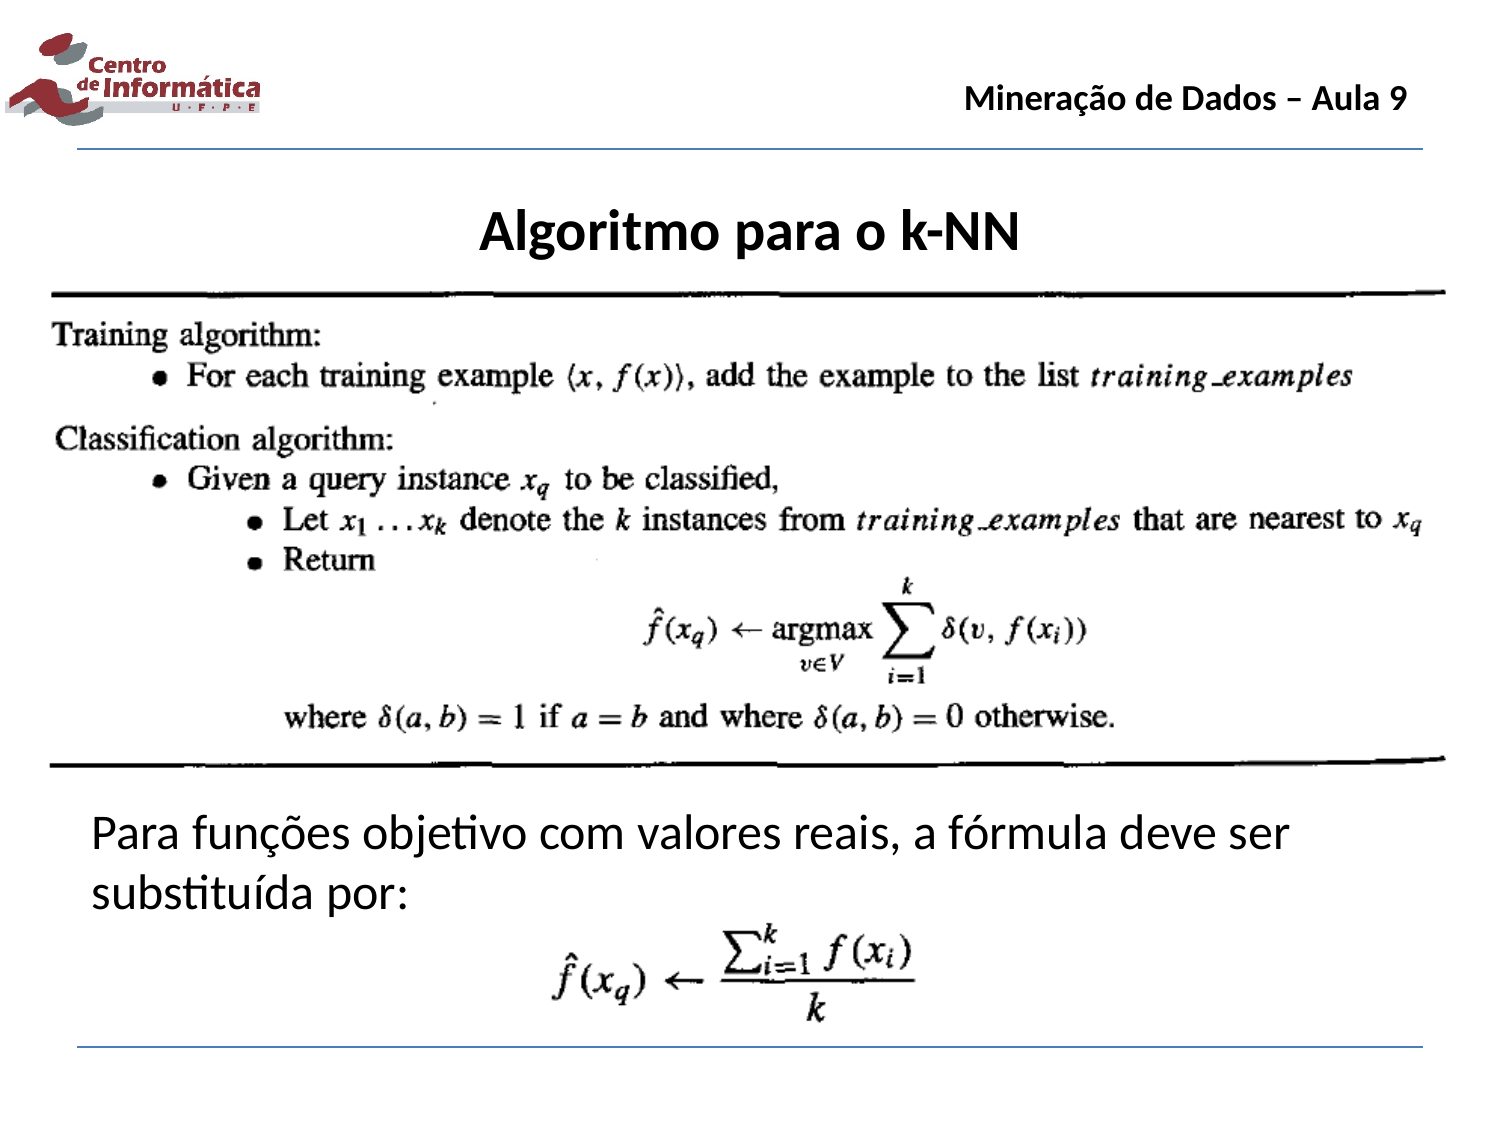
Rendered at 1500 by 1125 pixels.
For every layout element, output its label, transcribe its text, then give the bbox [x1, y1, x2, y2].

picture [37, 281, 1462, 776]
picture [5, 33, 260, 126]
list Algoritmo para o k-NN [76, 184, 1424, 267]
list Para funções objetivo com valores reais, a fórmula deve ser substituída por: [76, 785, 1424, 1035]
list Mineração de Dados – Aula 9 [301, 66, 1424, 126]
picture [548, 911, 922, 1036]
